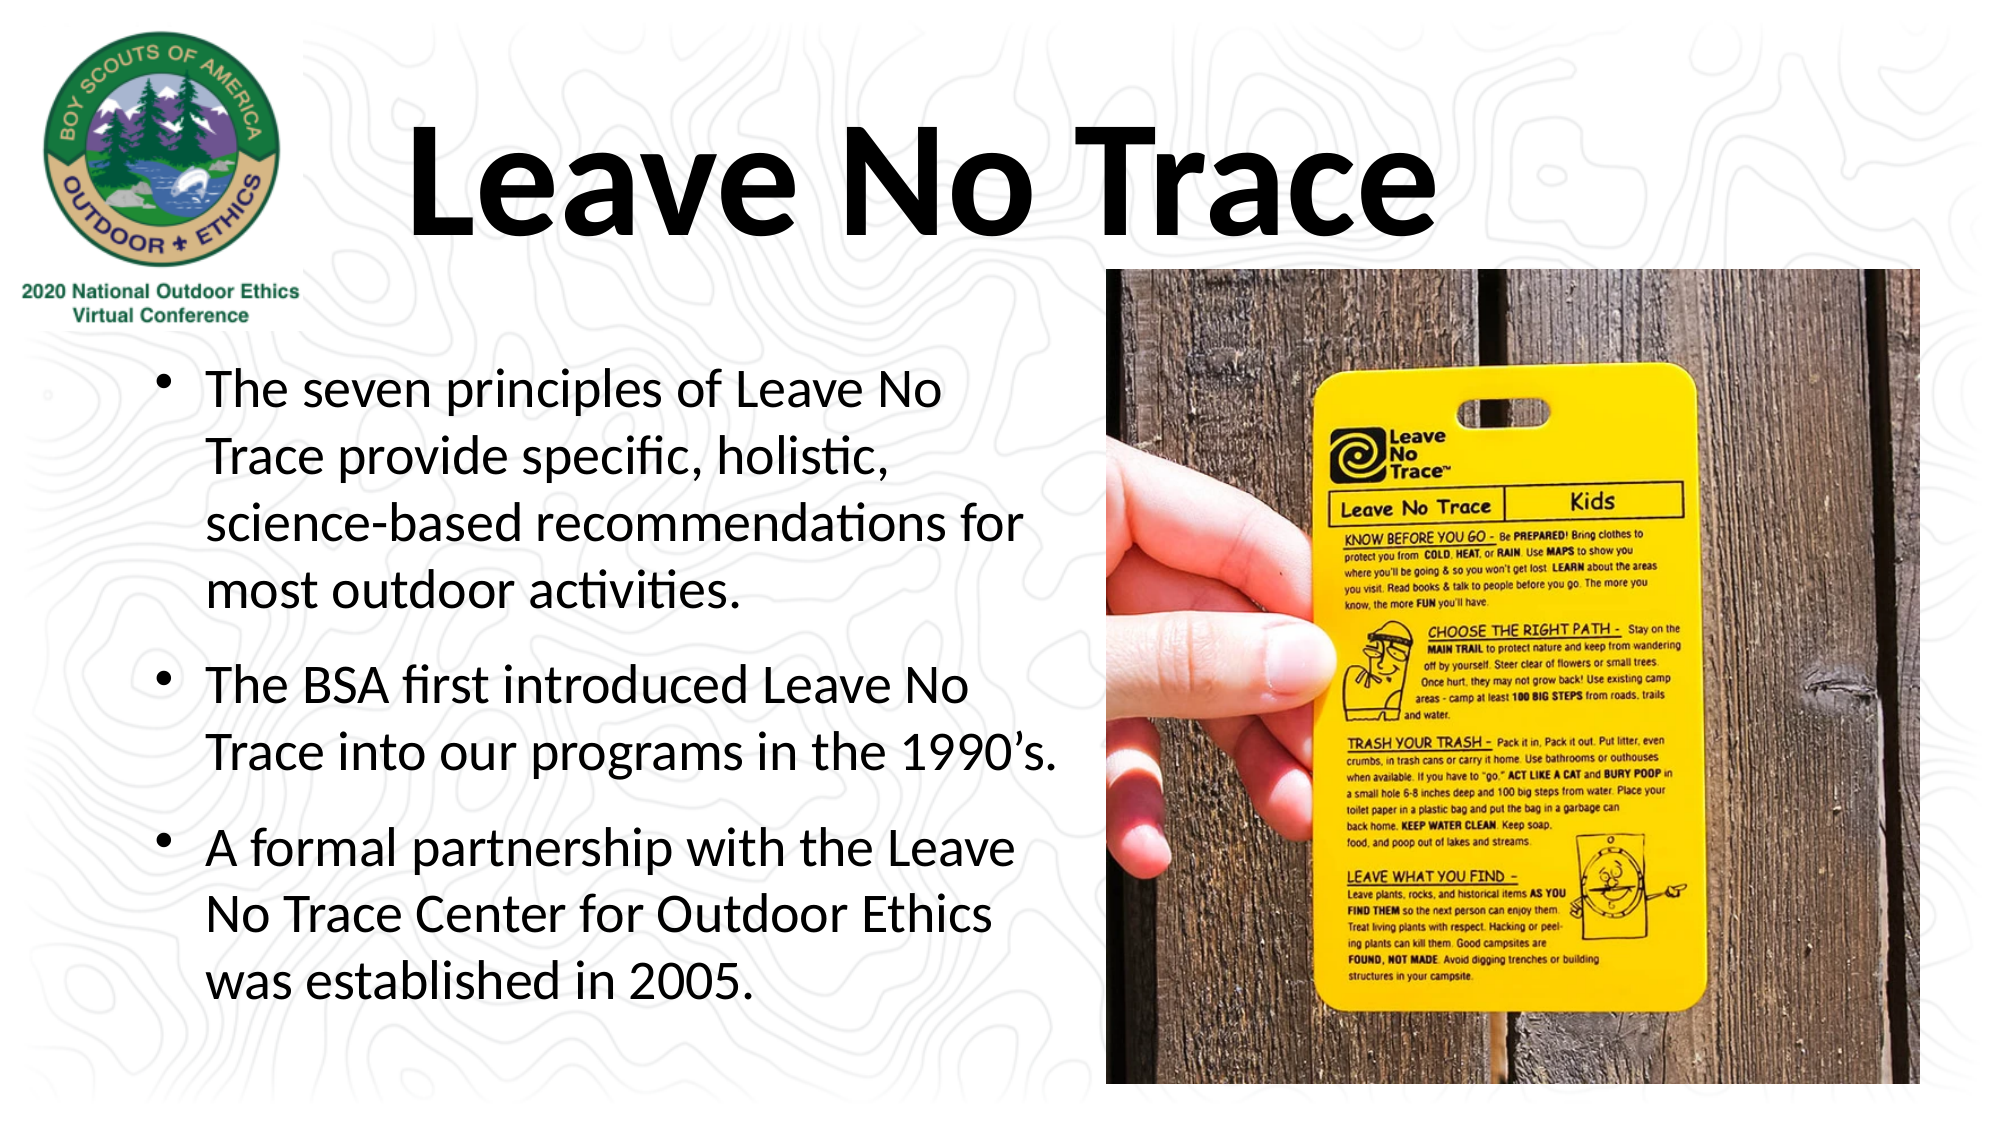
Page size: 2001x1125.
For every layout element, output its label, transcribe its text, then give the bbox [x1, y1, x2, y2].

text_box Leave No Trace [404, 59, 1863, 278]
text_box The seven principles of Leave No Trace provide specific, holistic, science-based recommendations for most outdoor activities. The BSA first introduced Leave No Trace into our programs in the 1990’s. A formal partnership with the Leave No Trace Center for Outdoor Ethics was established in 2005. [137, 351, 1065, 1065]
picture [0, 1, 2000, 1124]
